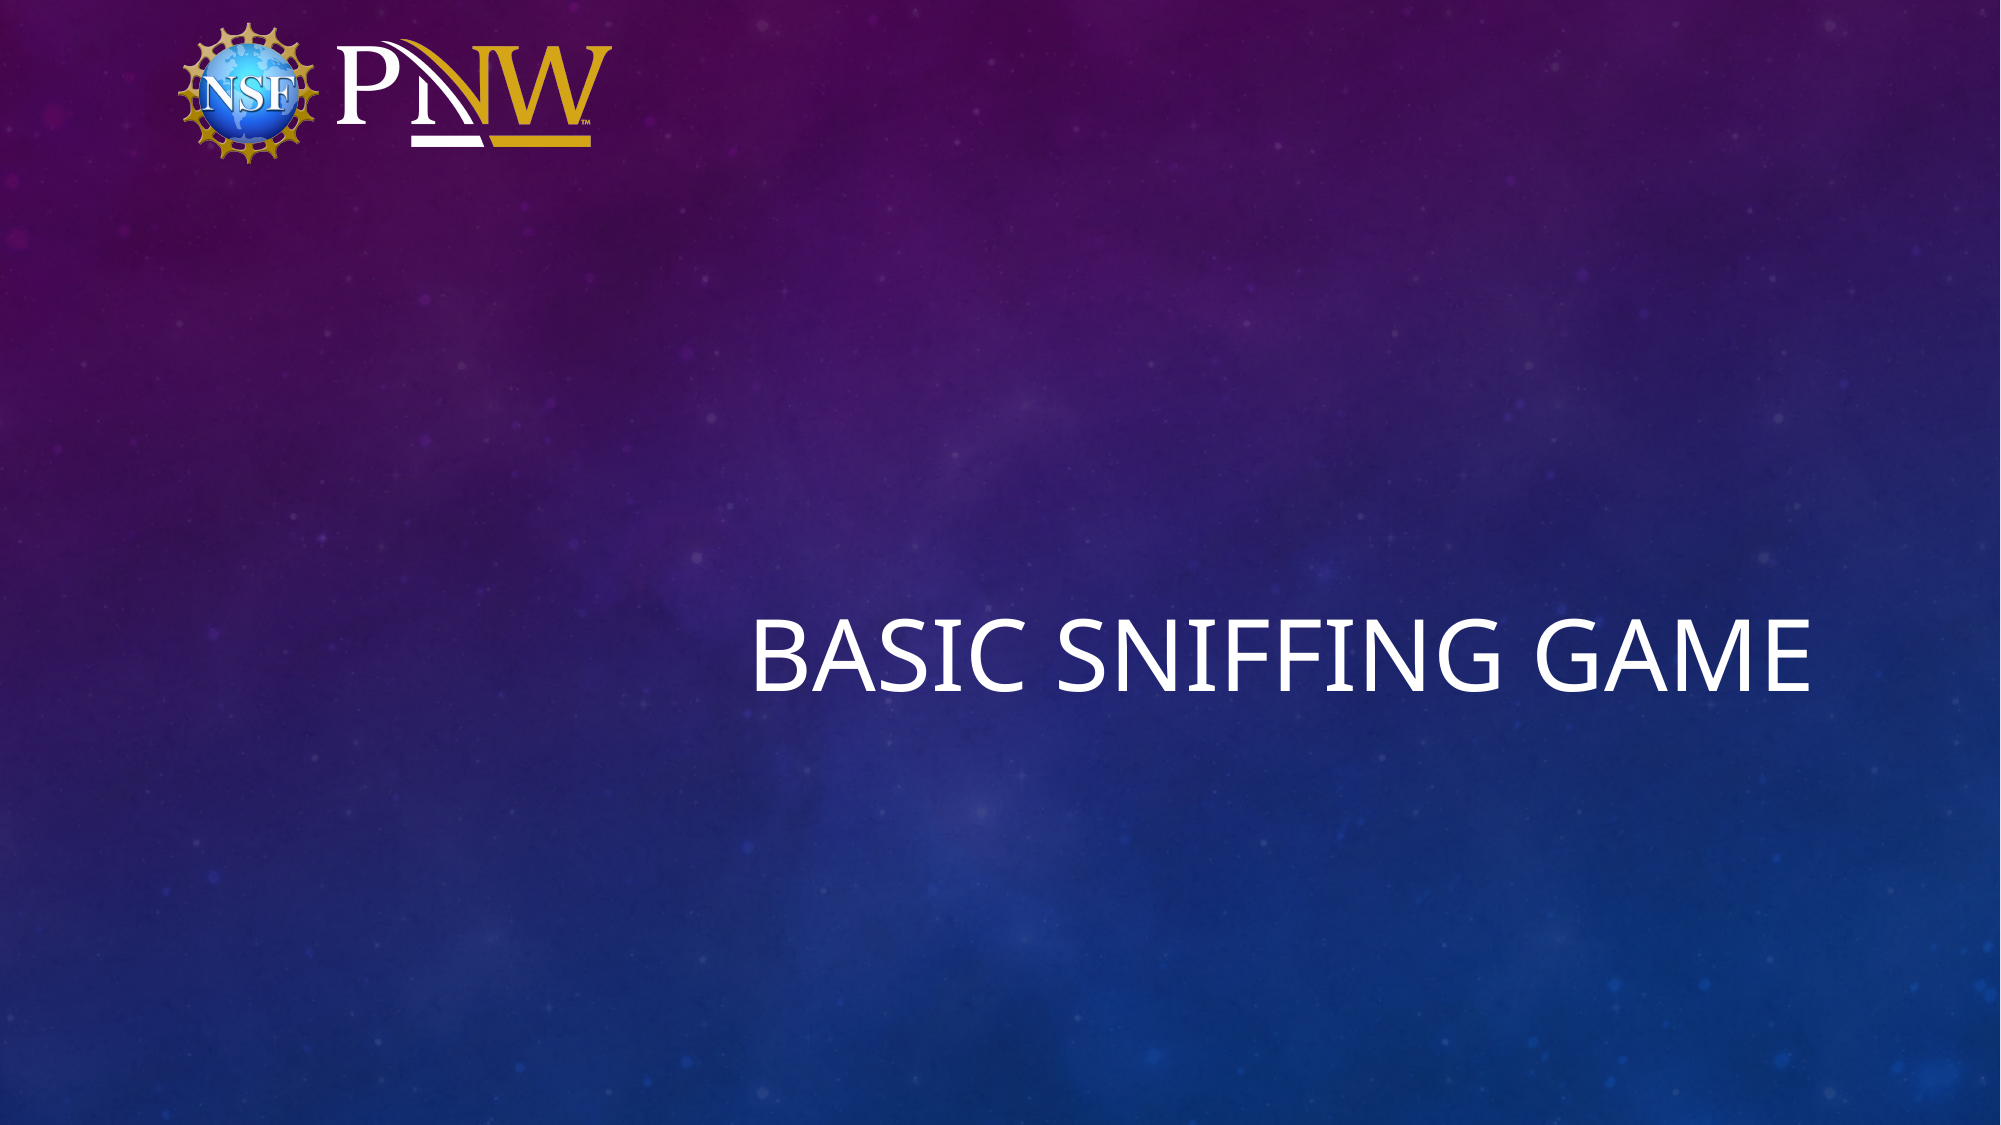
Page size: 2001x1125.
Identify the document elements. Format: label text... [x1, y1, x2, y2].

picture [0, 0, 2001, 1125]
title Basic SNIFFING Game [650, 322, 1831, 720]
